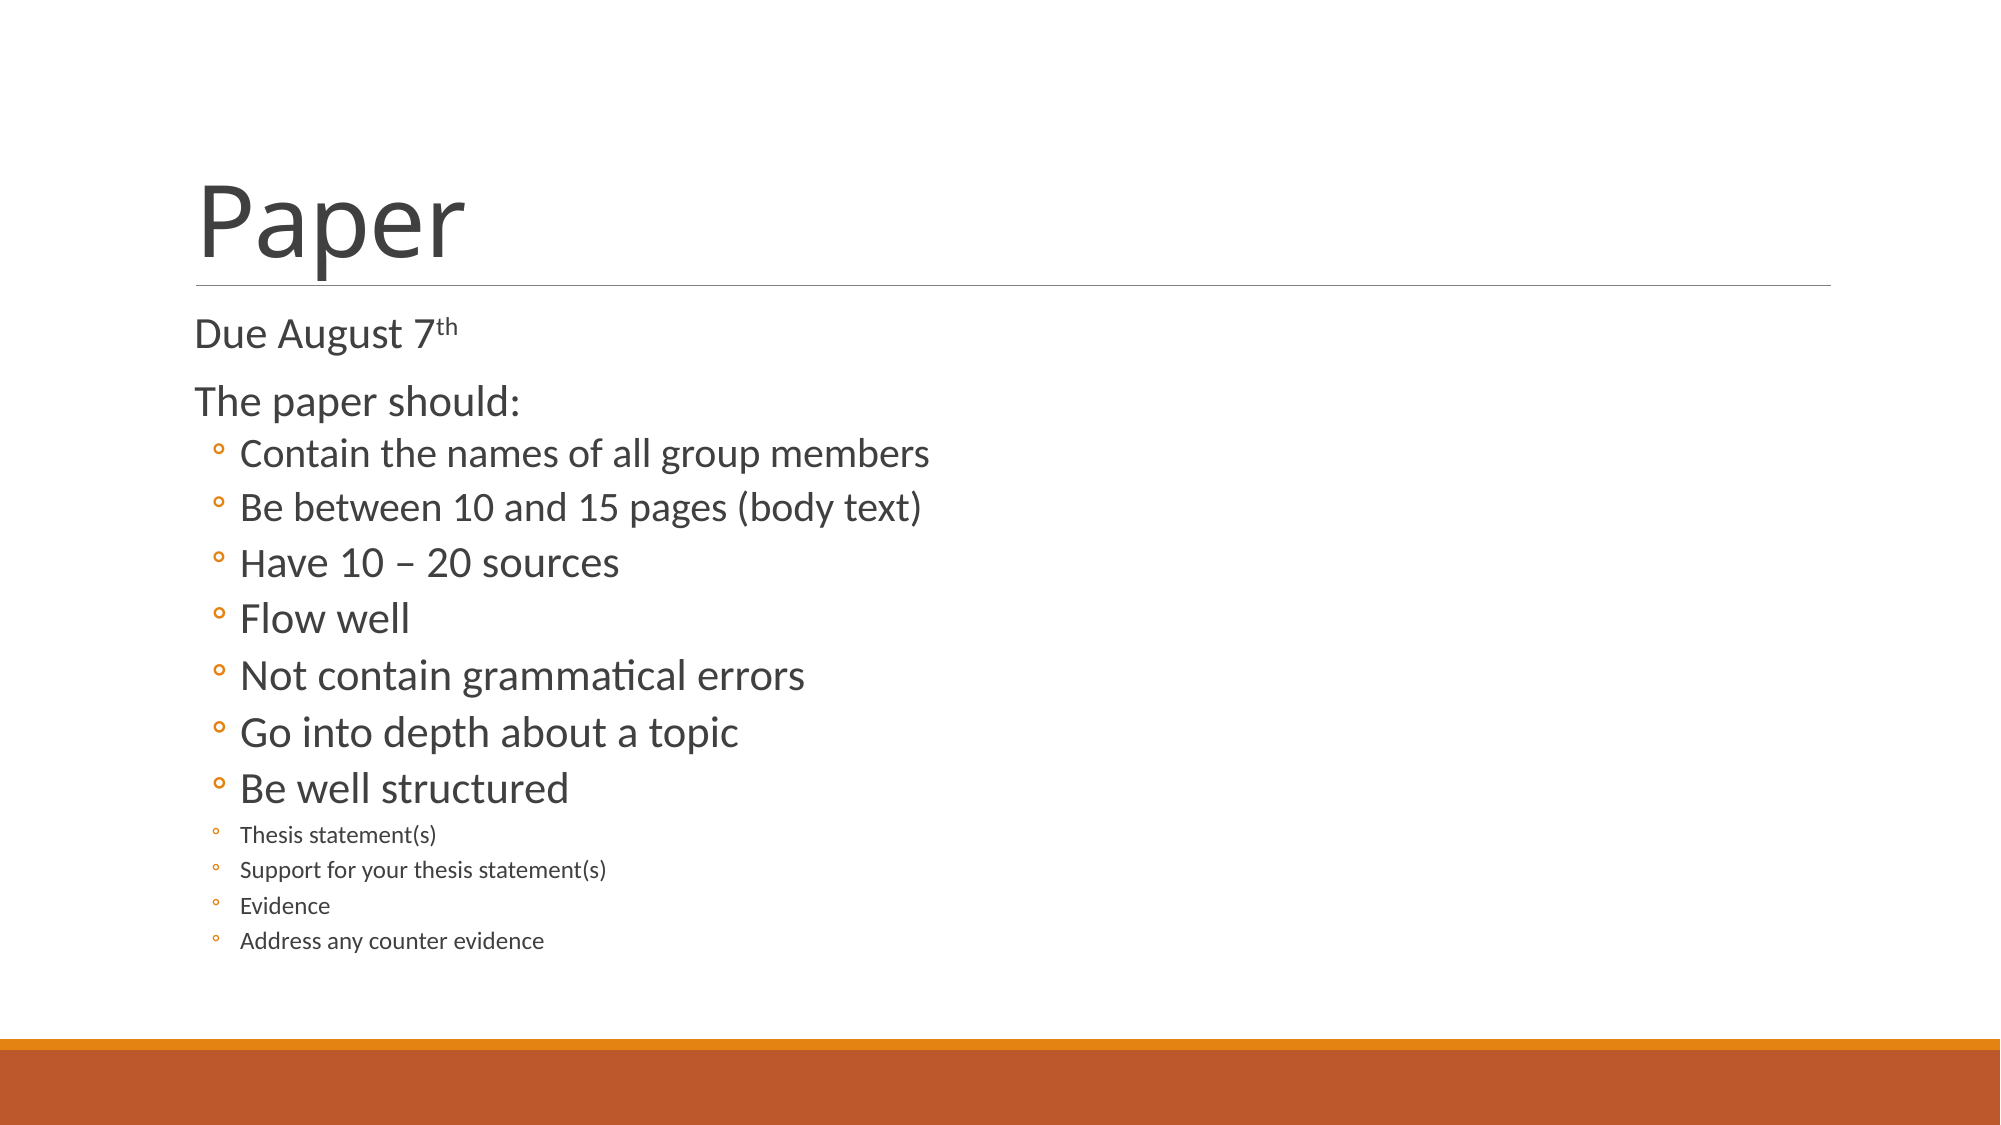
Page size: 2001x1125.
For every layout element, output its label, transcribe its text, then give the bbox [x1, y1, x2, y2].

title Paper [180, 47, 1830, 285]
list Due August 7th The paper should: Contain the names of all group members Be between 10 and 15 pages (body text) Have 10 – 20 sources Flow well Not contain grammatical errors Go into depth about a topic Be well structured Thesis statement(s) Support for your thesis statement(s) Evidence Address any counter evidence [180, 302, 1830, 963]
